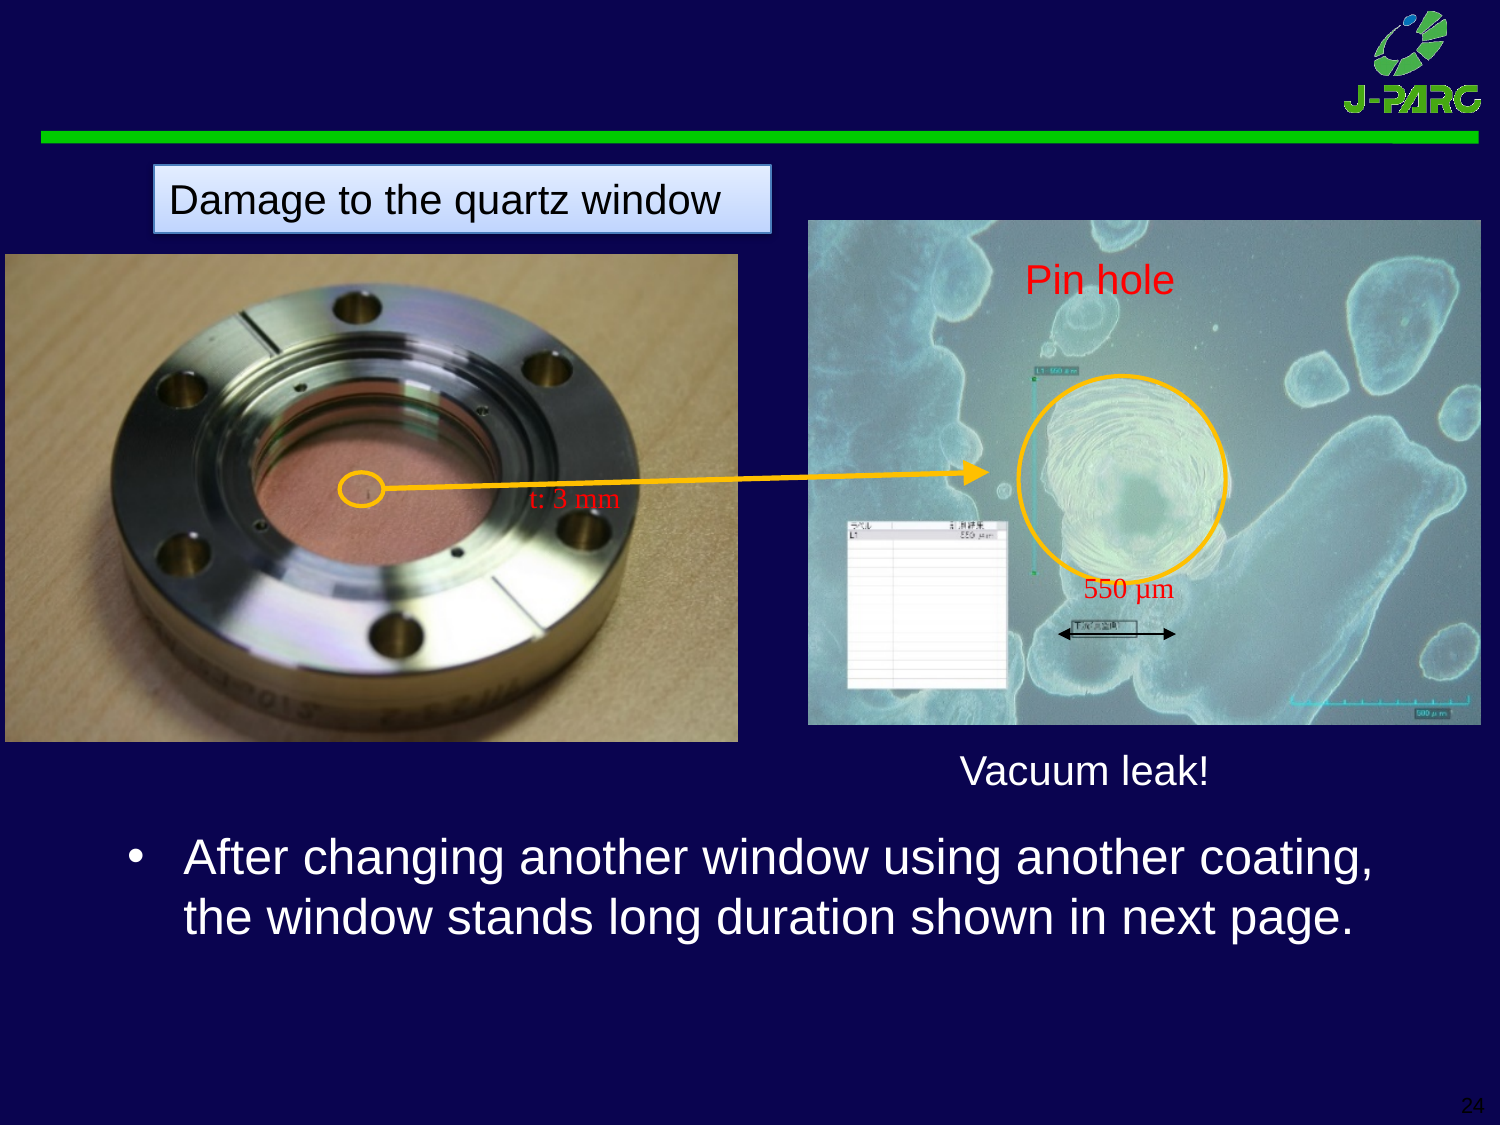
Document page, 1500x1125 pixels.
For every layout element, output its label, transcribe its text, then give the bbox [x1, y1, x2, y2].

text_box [383, 471, 990, 489]
picture [5, 253, 738, 743]
picture [1374, 11, 1447, 76]
picture [1344, 85, 1481, 113]
text_box After changing another window using another coating, the window stands long duration shown in next page. [112, 817, 1430, 953]
picture [808, 220, 1481, 725]
text_box Vacuum leak! [944, 736, 1225, 801]
slide_number 24 [1187, 1050, 1500, 1125]
text_box Damage to the quartz window [154, 164, 771, 233]
